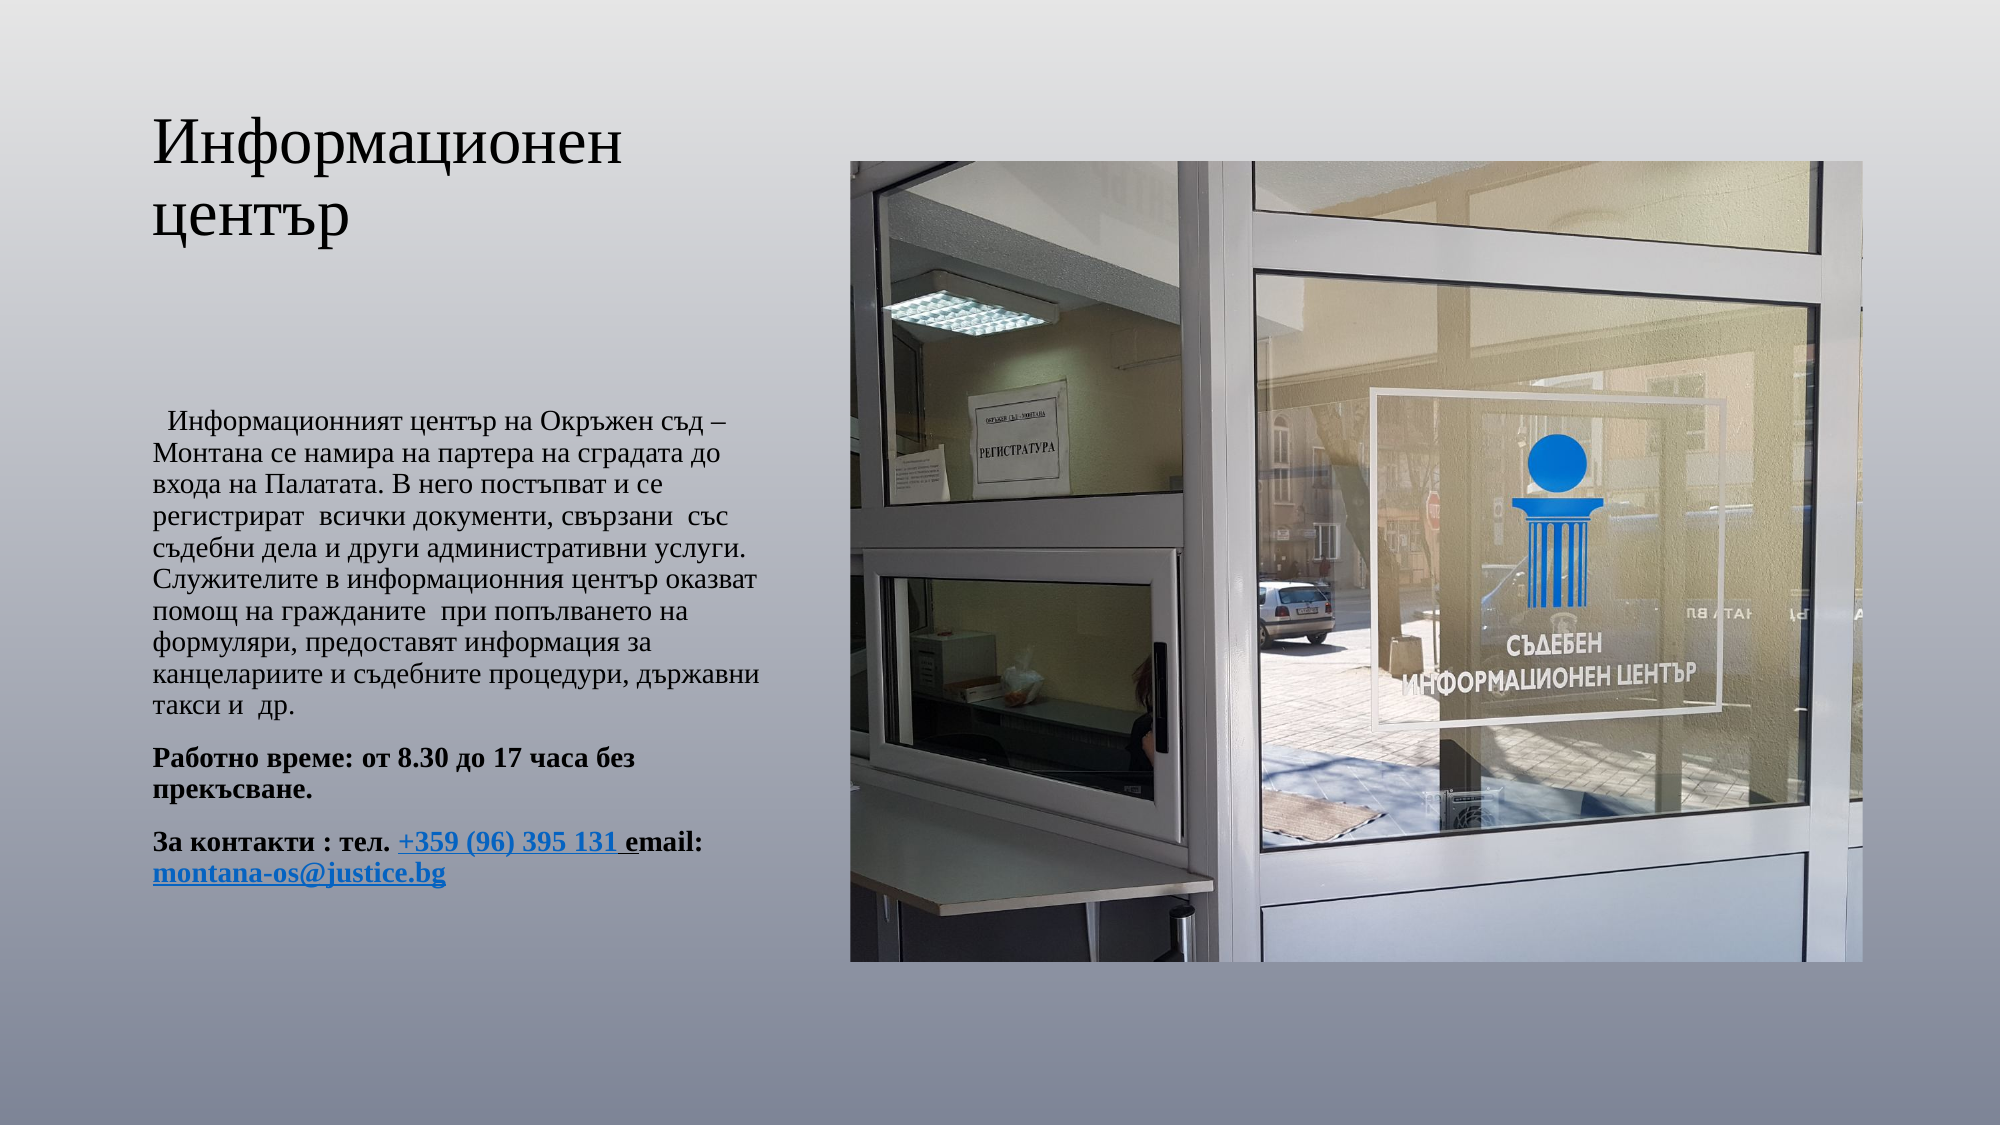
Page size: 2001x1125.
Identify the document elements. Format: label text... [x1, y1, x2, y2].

title Информационен център [137, 75, 783, 337]
list Информационният център на Окръжен съд – Монтана се намира на партера на сградата до входа на Палатата. В него постъпват и се регистрират всички документи, свързани със съдебни дела и други административни услуги. Служителите в информационния център оказват помощ на гражданите при попълването на формуляри, предоставят информация за канцелариите и съдебните процедури, държавни такси и др. Работно време: от 8.30 до 17 часа без прекъсване. За контакти : тел. +359 (96) 395 131 еmail: montana-os@justice.bg [137, 337, 783, 963]
picture [850, 161, 1863, 962]
